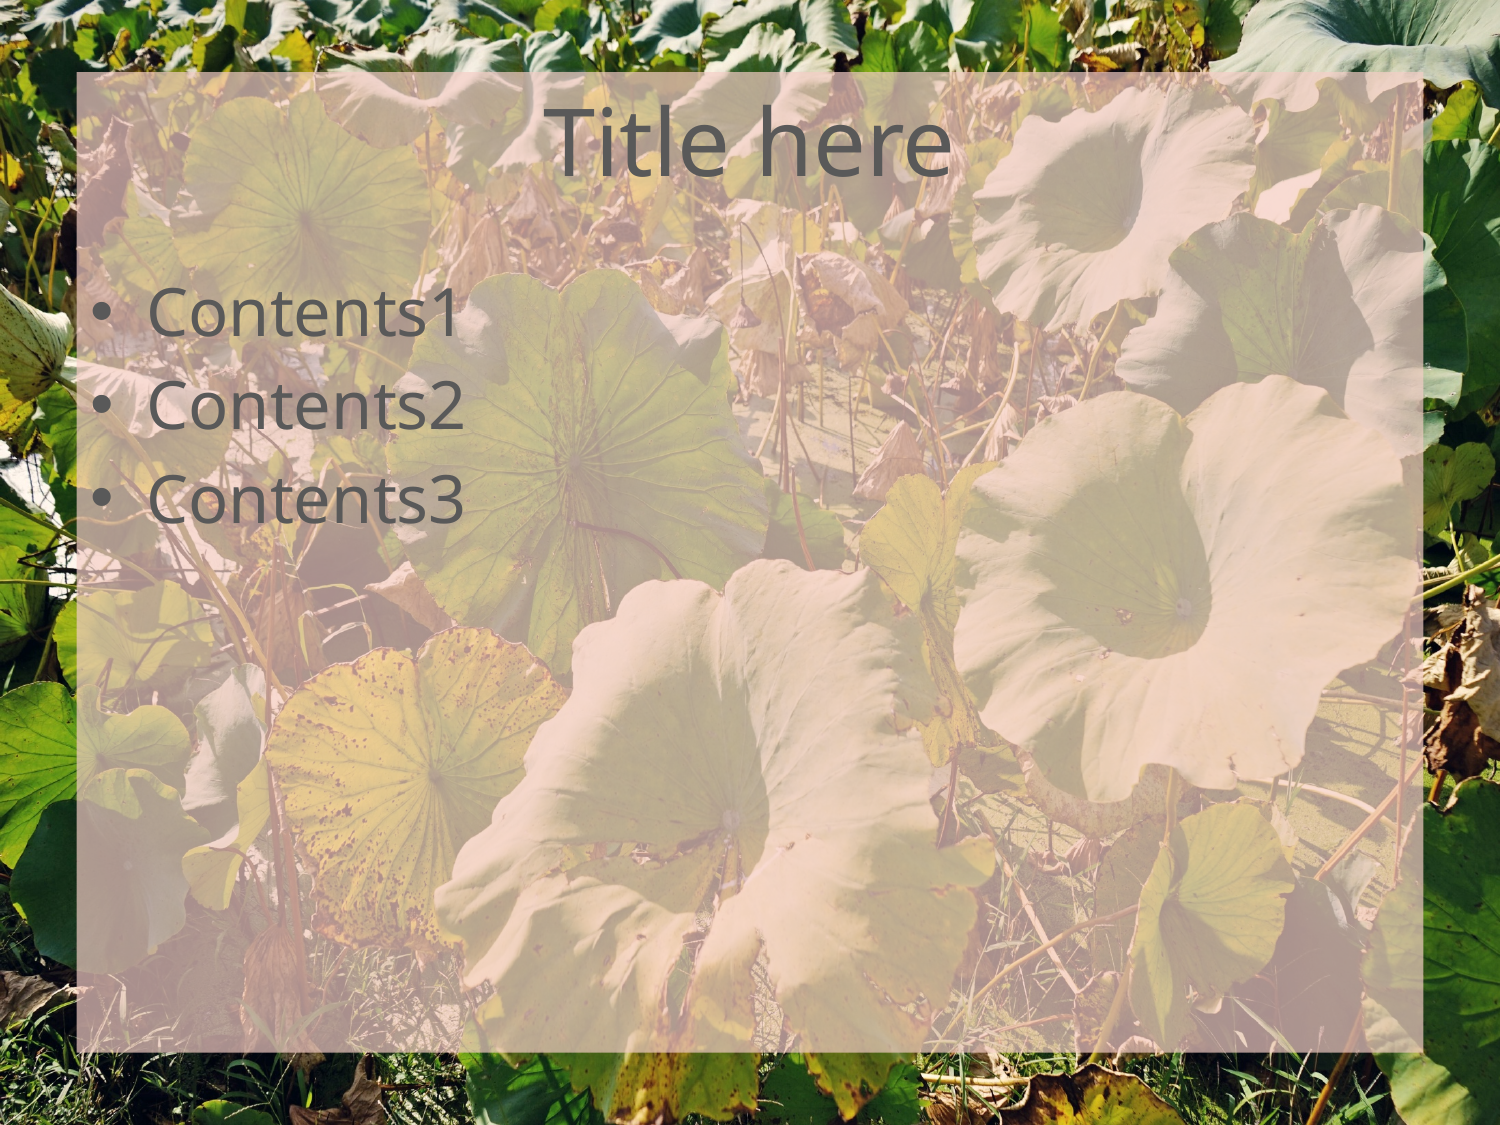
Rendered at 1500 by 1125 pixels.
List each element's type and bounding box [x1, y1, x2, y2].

text_box [0, 0, 1500, 1125]
